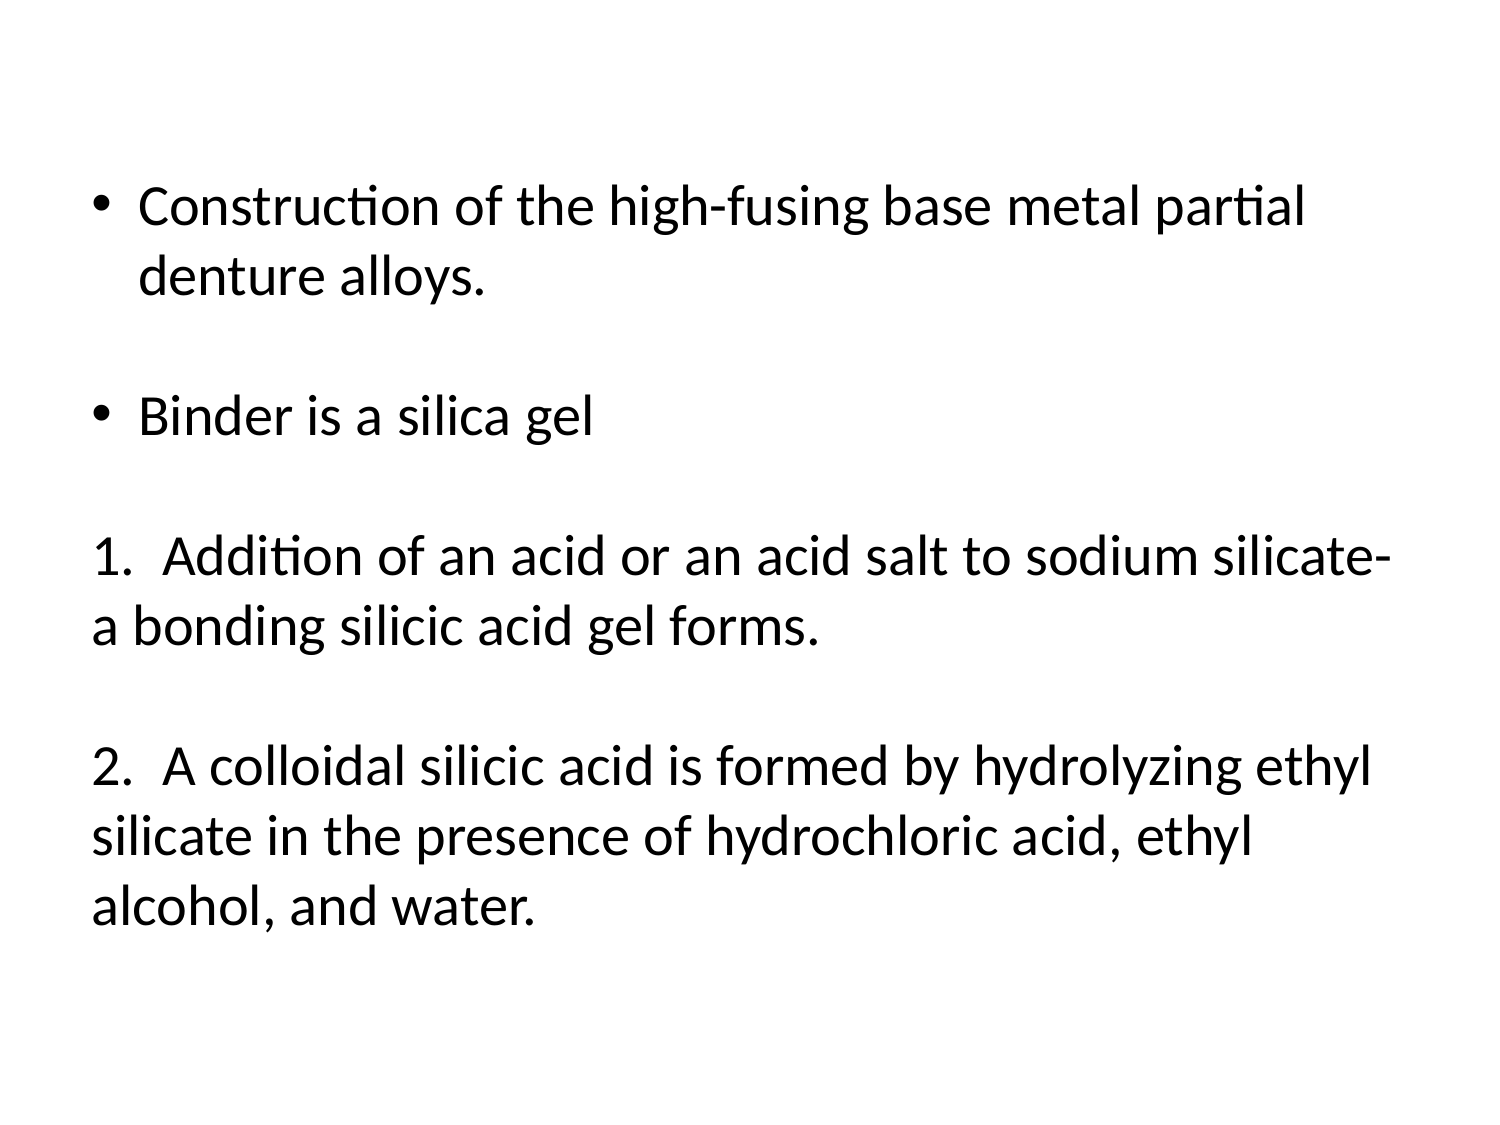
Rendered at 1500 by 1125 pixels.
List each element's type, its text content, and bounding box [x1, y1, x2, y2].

text_box Construction of the high-fusing base metal partial denture alloys. Binder is a silica gel 1. Addition of an acid or an acid salt to sodium silicate- a bonding silicic acid gel forms. 2. A colloidal silicic acid is formed by hydrolyzing ethyl silicate in the presence of hydrochloric acid, ethyl alcohol, and water. [76, 159, 1422, 945]
